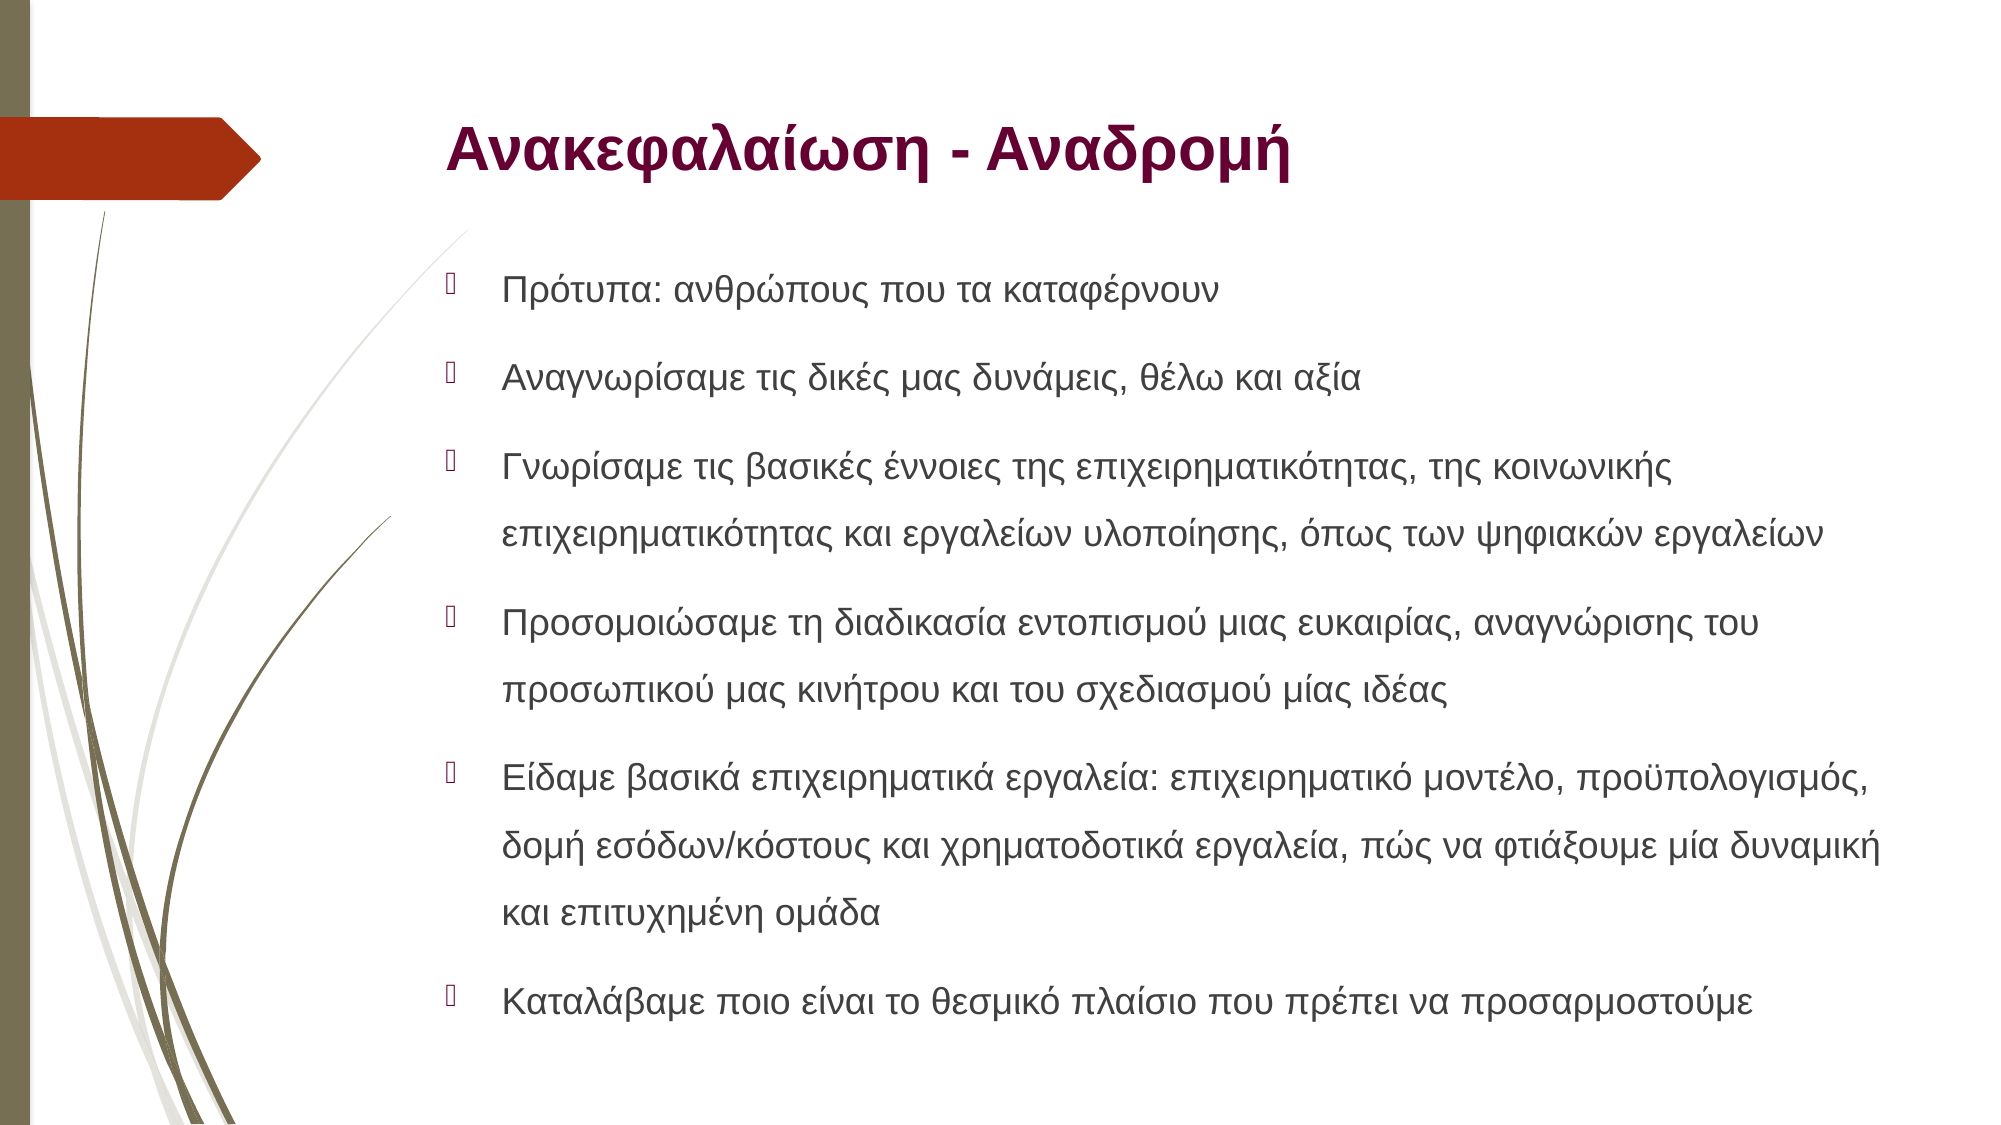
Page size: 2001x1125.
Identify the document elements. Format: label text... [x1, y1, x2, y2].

list Πρότυπα: ανθρώπους που τα καταφέρνουν Αναγνωρίσαμε τις δικές μας δυνάμεις, θέλω και αξία Γνωρίσαμε τις βασικές έννοιες της επιχειρηματικότητας, της κοινωνικής επιχειρηματικότητας και εργαλείων υλοποίησης, όπως των ψηφιακών εργαλείων Προσομοιώσαμε τη διαδικασία εντοπισμού μιας ευκαιρίας, αναγνώρισης του προσωπικού μας κινήτρου και του σχεδιασμού μίας ιδέας Είδαμε βασικά επιχειρηματικά εργαλεία: επιχειρηματικό μοντέλο, προϋπολογισμός, δομή εσόδων/κόστους και χρηματοδοτικά εργαλεία, πώς να φτιάξουμε μία δυναμική και επιτυχημένη ομάδα Καταλάβαμε ποιο είναι το θεσμικό πλαίσιο που πρέπει να προσαρμοστούμε [425, 222, 1943, 1083]
title Ανακεφαλαίωση - Αναδρομή [425, 88, 1888, 222]
